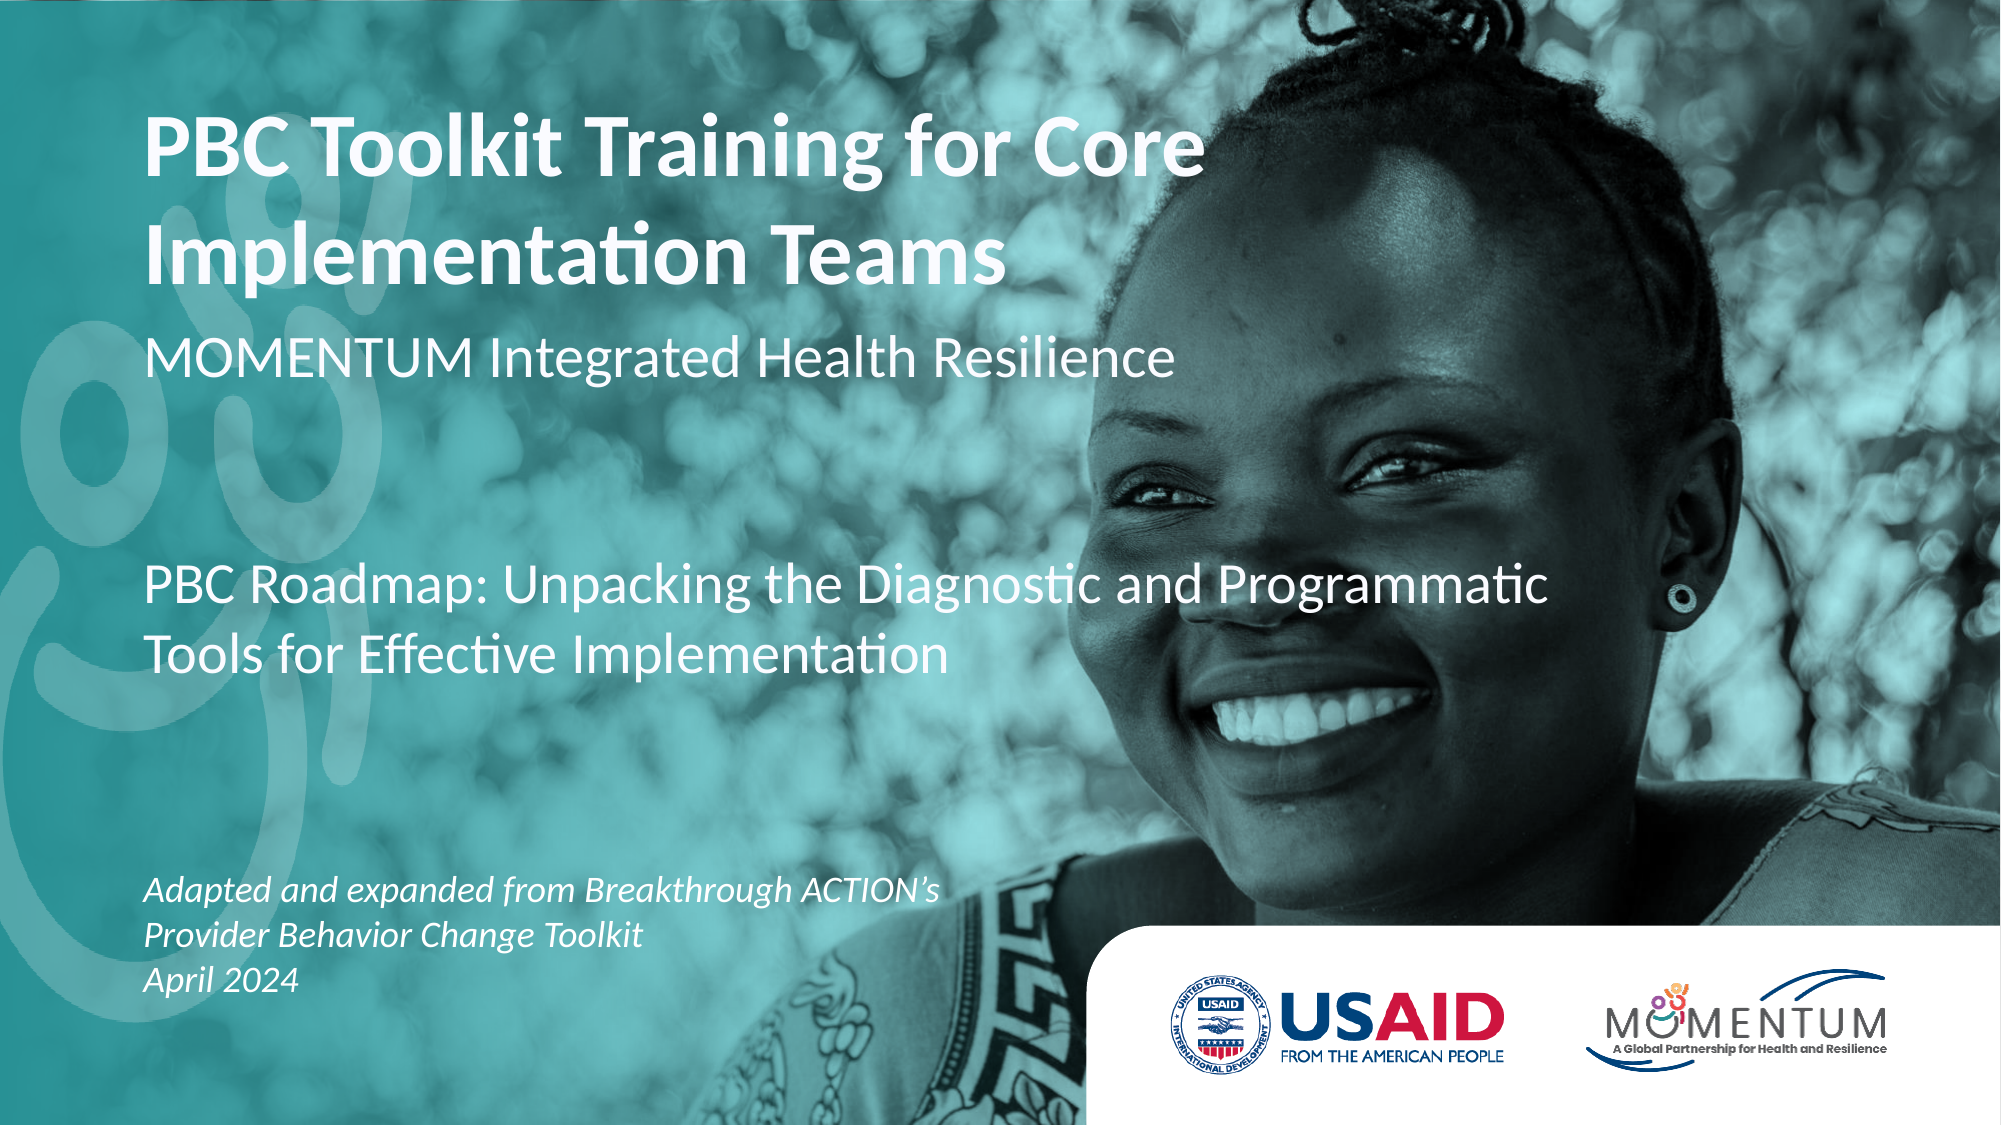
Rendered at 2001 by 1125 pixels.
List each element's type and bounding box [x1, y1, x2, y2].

text_box [1163, 963, 1894, 1081]
picture [0, 0, 2000, 1125]
